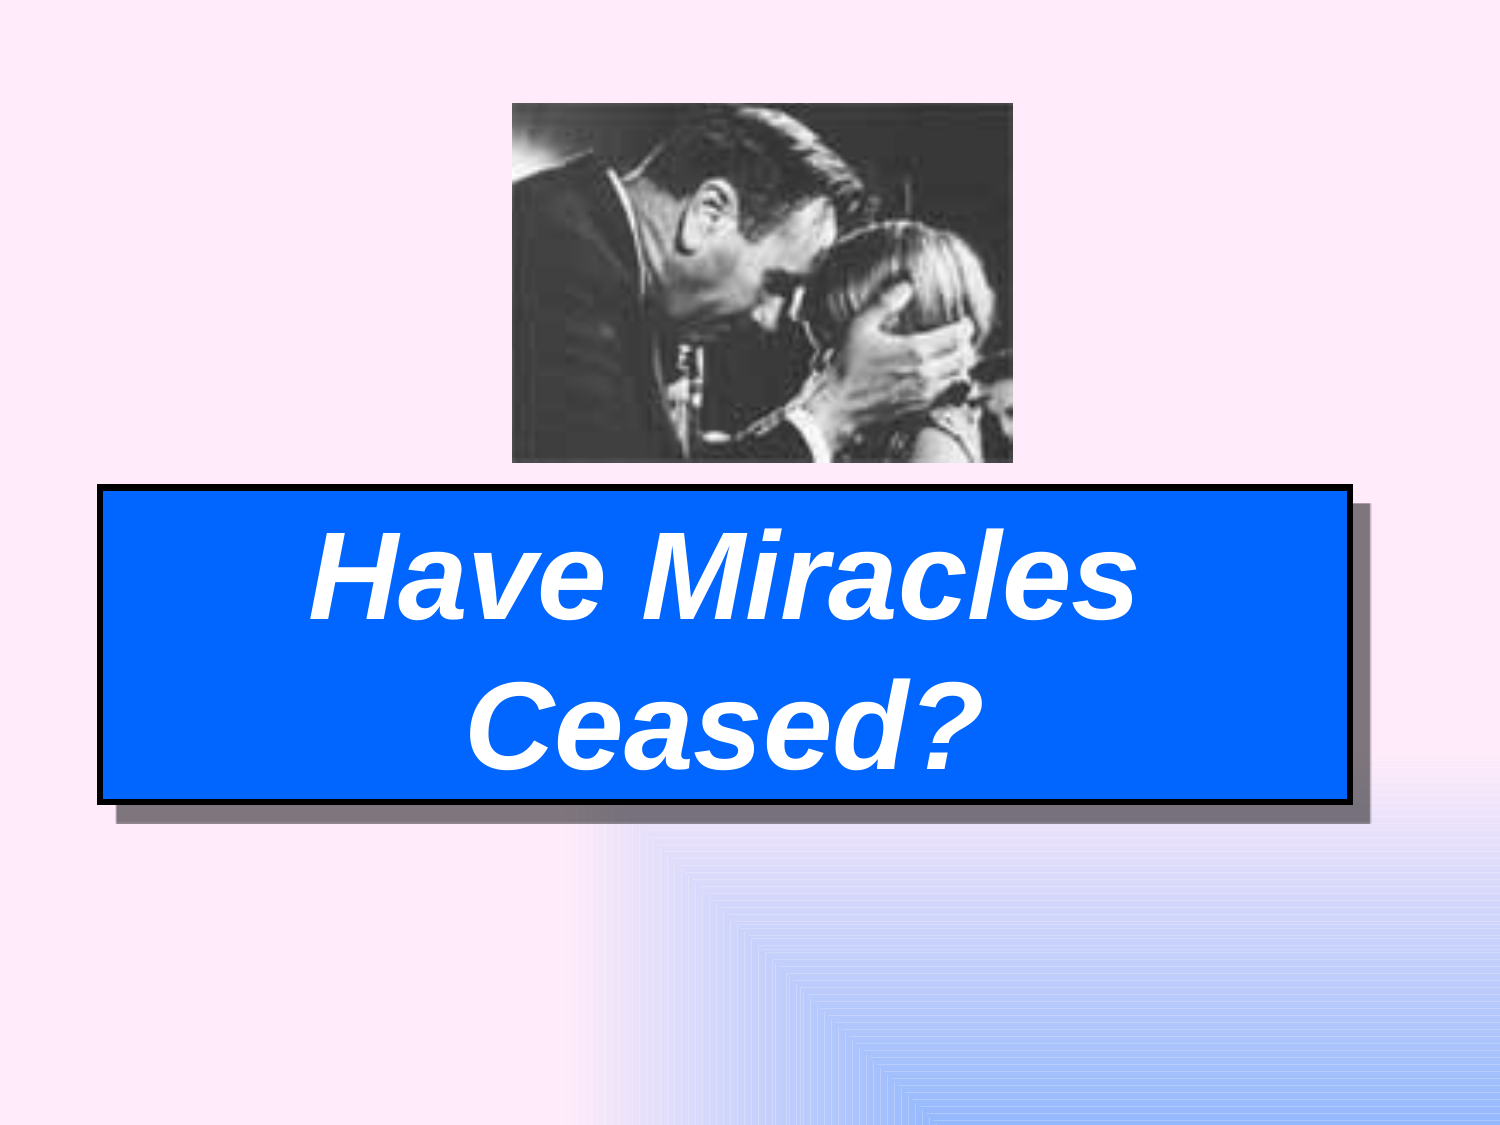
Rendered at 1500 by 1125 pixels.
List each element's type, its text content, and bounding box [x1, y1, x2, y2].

text_box Have Miracles Ceased? [99, 487, 1350, 803]
picture [512, 103, 1013, 463]
